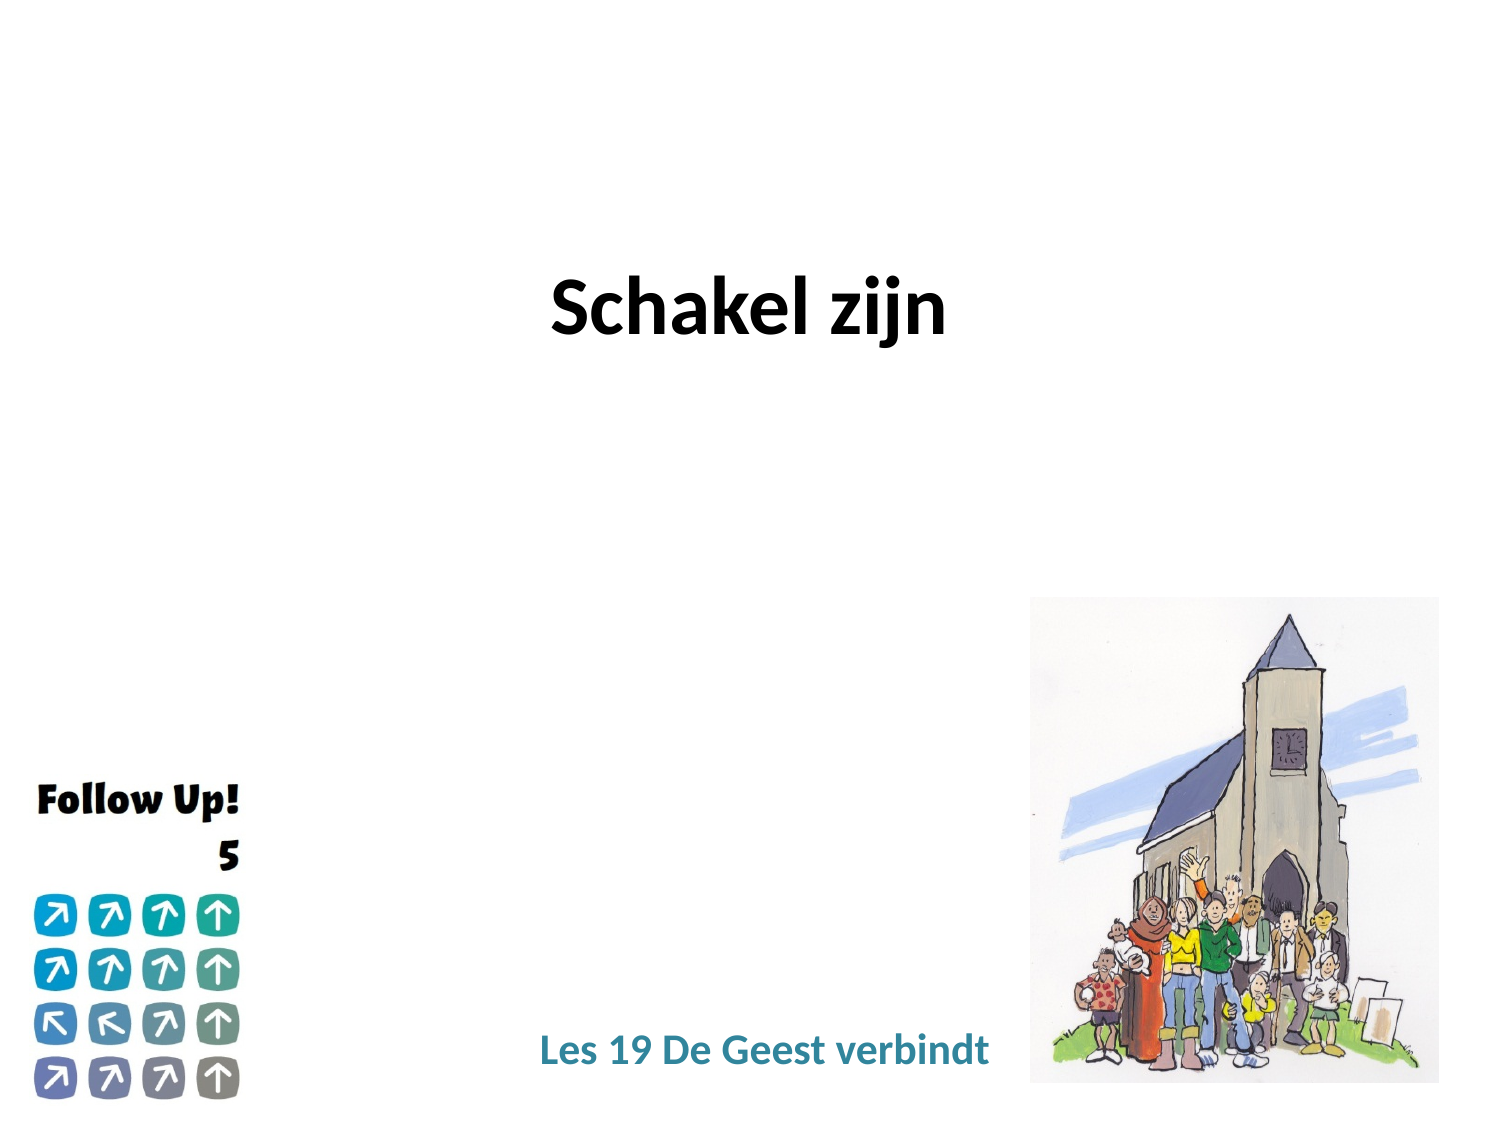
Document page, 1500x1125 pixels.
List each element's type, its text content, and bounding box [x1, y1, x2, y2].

text_box Les 19 De Geest verbindt [490, 999, 1040, 1095]
picture [1029, 597, 1439, 1083]
picture [29, 774, 246, 1106]
text_box Schakel zijn [100, 243, 1400, 359]
